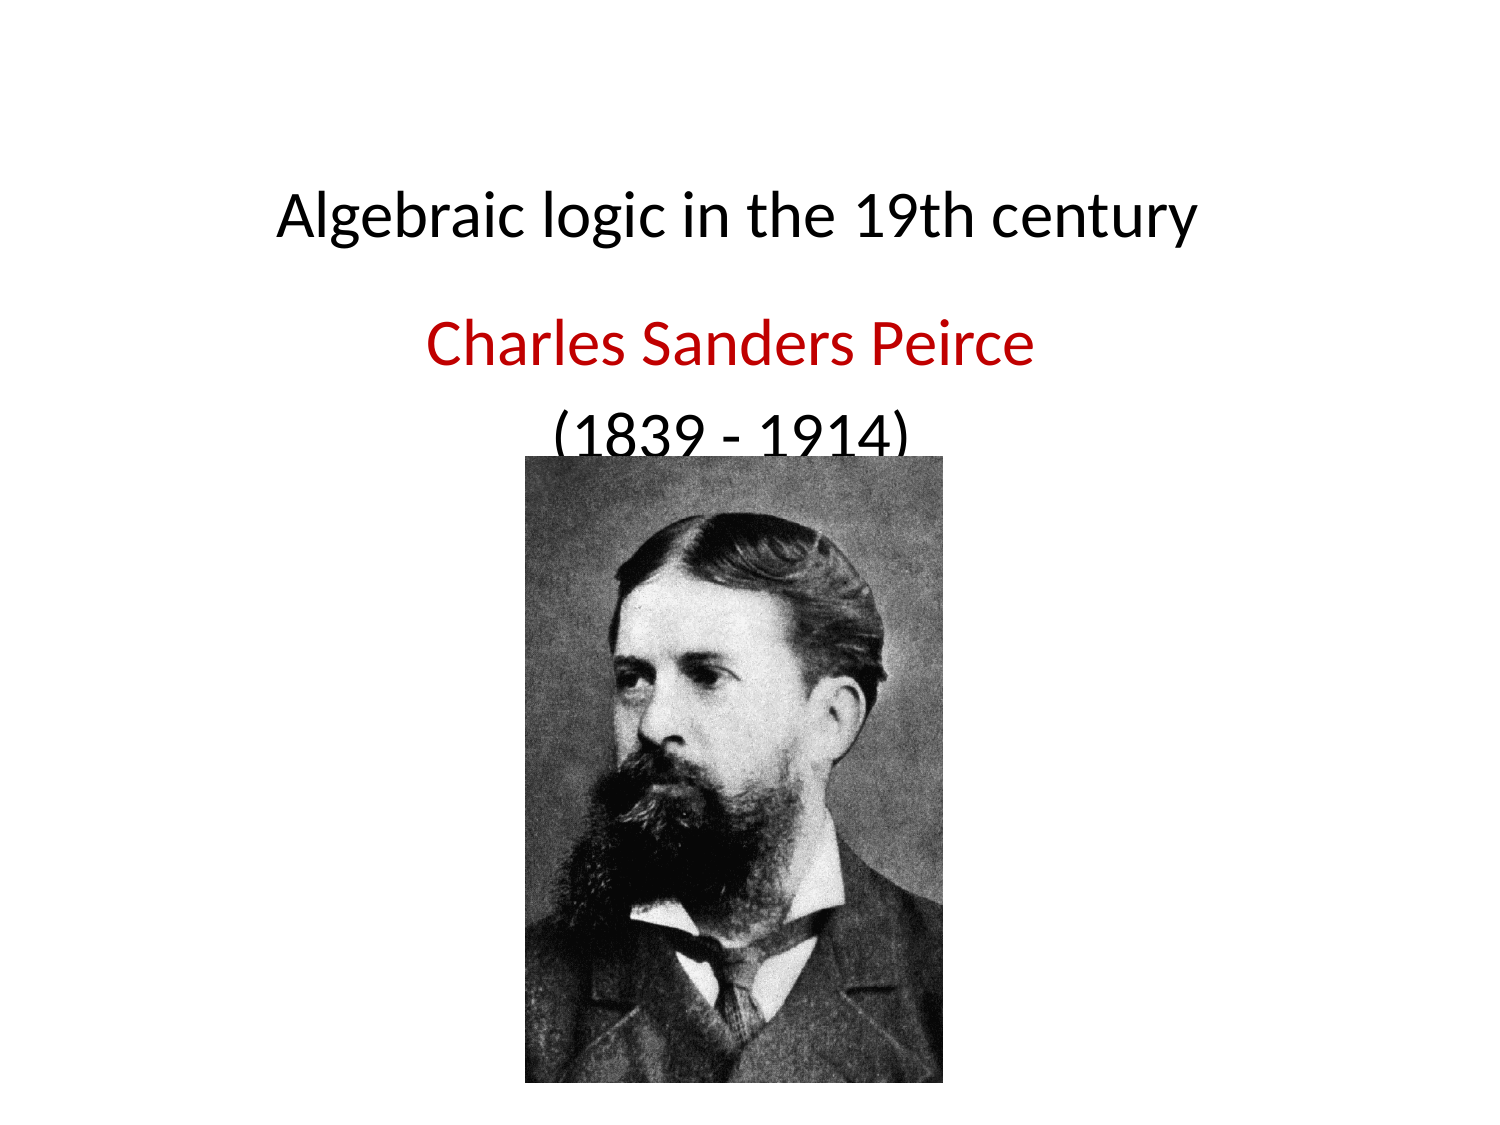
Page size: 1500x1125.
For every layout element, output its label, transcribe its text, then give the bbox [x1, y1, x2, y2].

subtitle Charles Sanders Peirce (1839 - 1914) [206, 290, 1257, 480]
title Algebraic logic in the 19th century [100, 90, 1376, 332]
picture [525, 455, 944, 1083]
